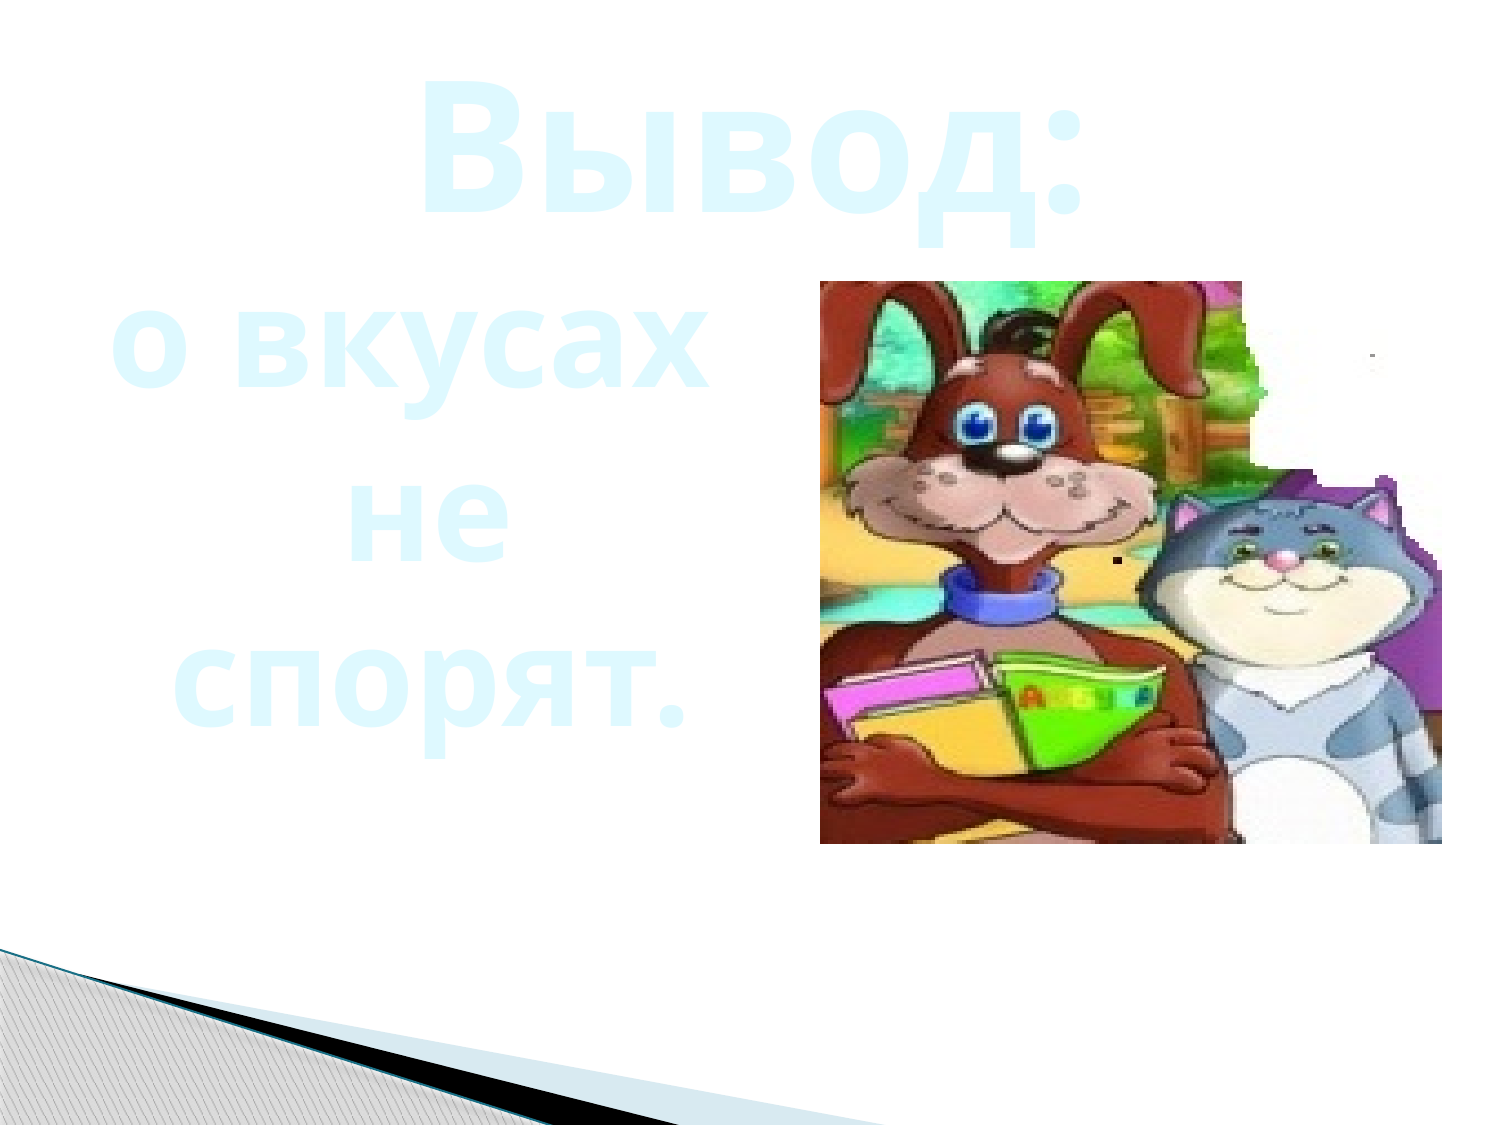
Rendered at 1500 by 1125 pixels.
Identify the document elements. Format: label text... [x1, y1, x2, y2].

title Вывод: [75, 45, 1425, 233]
picture [820, 280, 1442, 844]
list о вкусах не спорят. [75, 243, 727, 903]
